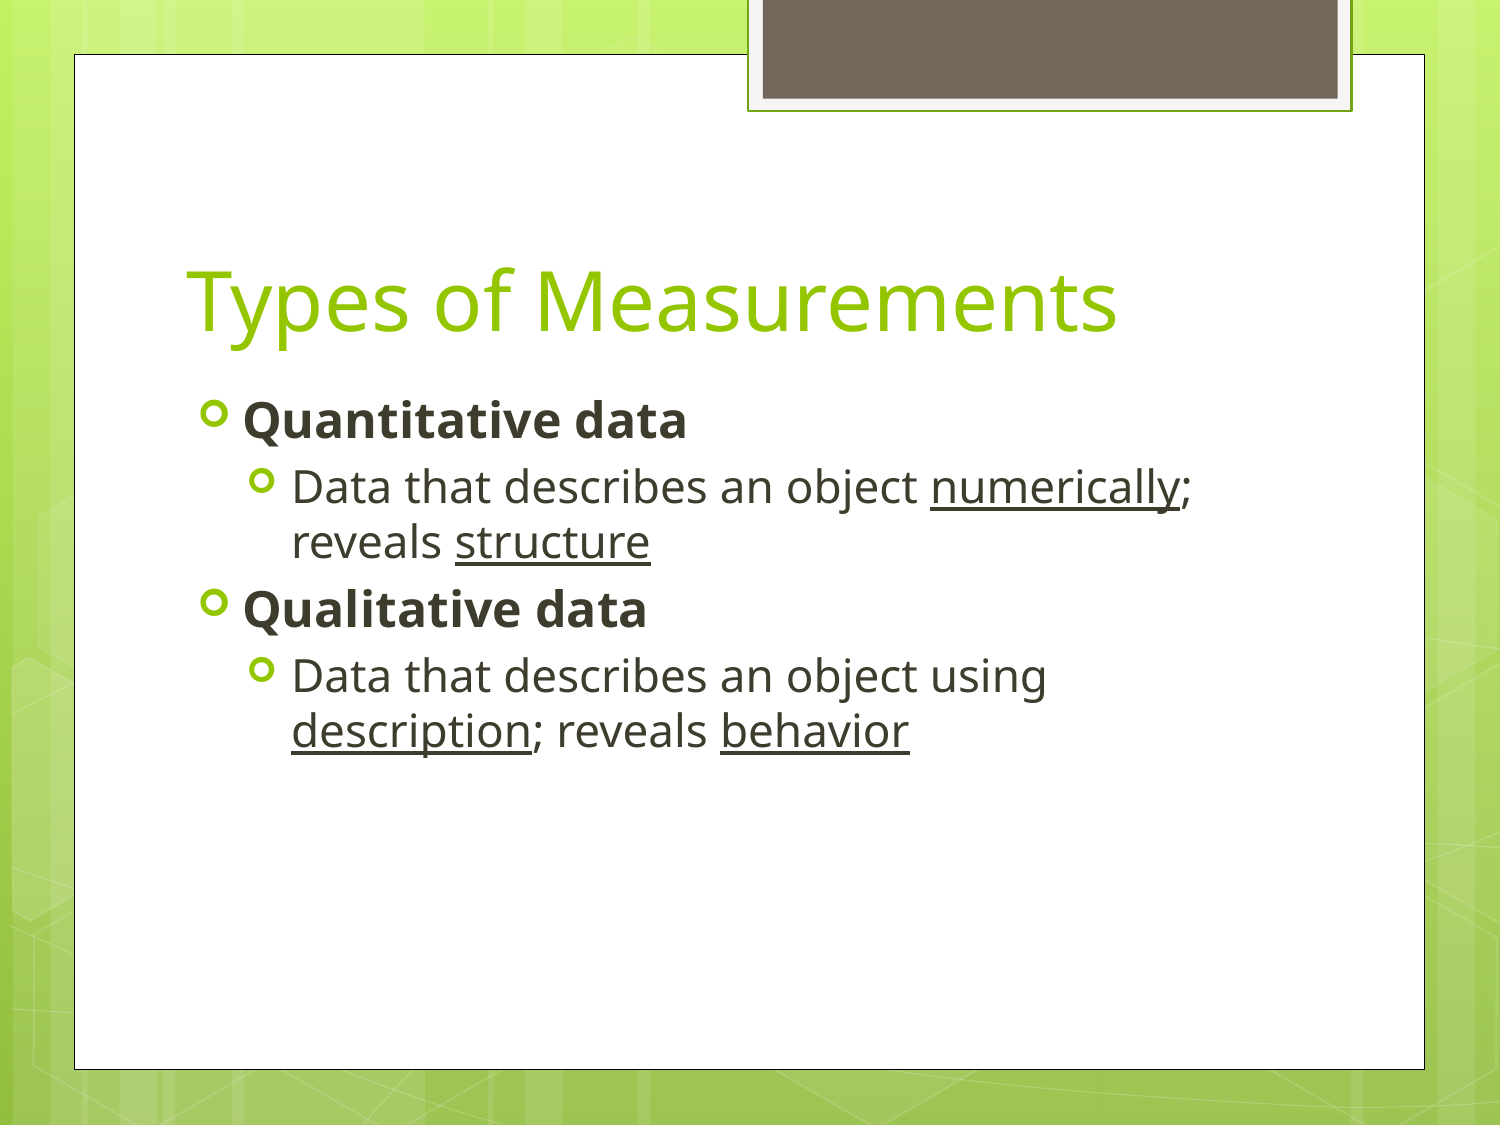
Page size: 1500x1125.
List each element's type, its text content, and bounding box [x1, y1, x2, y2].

list Quantitative data Data that describes an object numerically; reveals structure Qualitative data Data that describes an object using description; reveals behavior [170, 380, 1284, 957]
title Types of Measurements [170, 168, 1324, 357]
